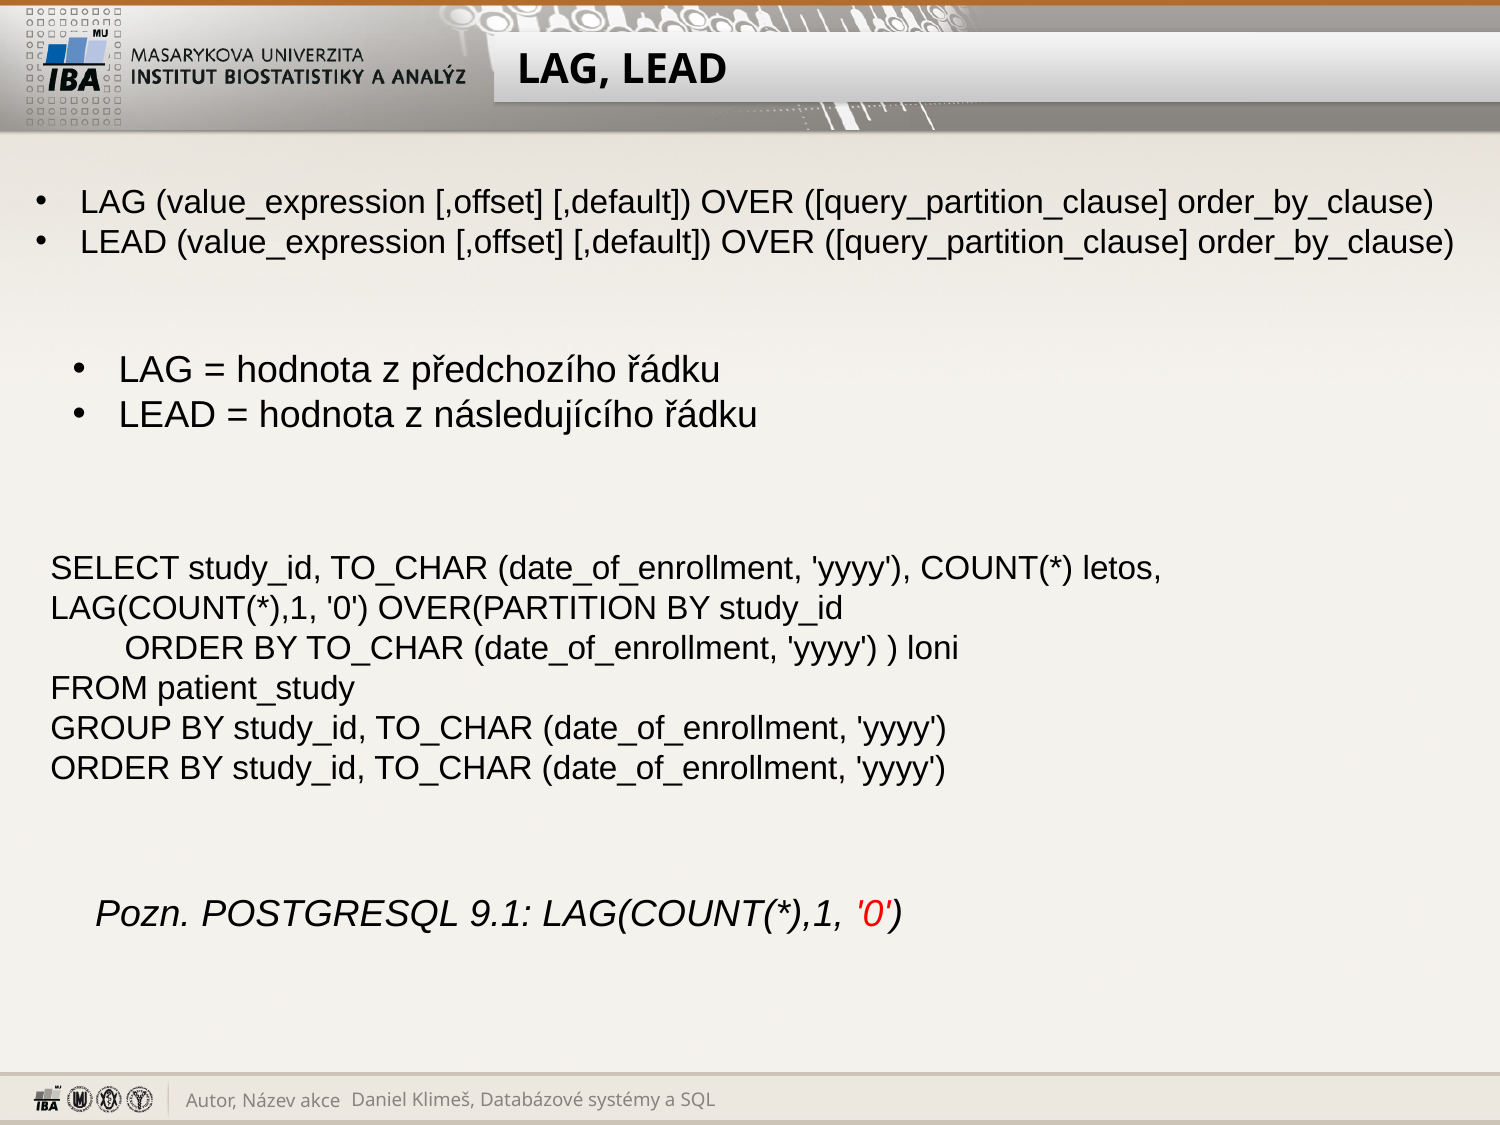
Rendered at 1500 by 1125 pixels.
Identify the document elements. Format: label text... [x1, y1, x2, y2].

title LAG, LEAD [501, 31, 1471, 104]
text_box SELECT study_id, TO_CHAR (date_of_enrollment, 'yyyy'), COUNT(*) letos, LAG(COUNT(*),1, '0') OVER(PARTITION BY study_id ORDER BY TO_CHAR (date_of_enrollment, 'yyyy') ) loni FROM patient_study GROUP BY study_id, TO_CHAR (date_of_enrollment, 'yyyy') ORDER BY study_id, TO_CHAR (date_of_enrollment, 'yyyy') [35, 538, 1179, 794]
footer Daniel Klimeš, Databázové systémy a SQL [336, 1079, 1341, 1124]
text_box LAG (value_expression [,offset] [,default]) OVER ([query_partition_clause] order_by_clause) LEAD (value_expression [,offset] [,default]) OVER ([query_partition_clause] order_by_clause) [20, 172, 1472, 268]
text_box LAG = hodnota z předchozího řádku LEAD = hodnota z následujícího řádku [57, 338, 773, 443]
text_box Pozn. POSTGRESQL 9.1: LAG(COUNT(*),1, '0') [80, 881, 919, 942]
picture [0, 0, 1500, 1125]
